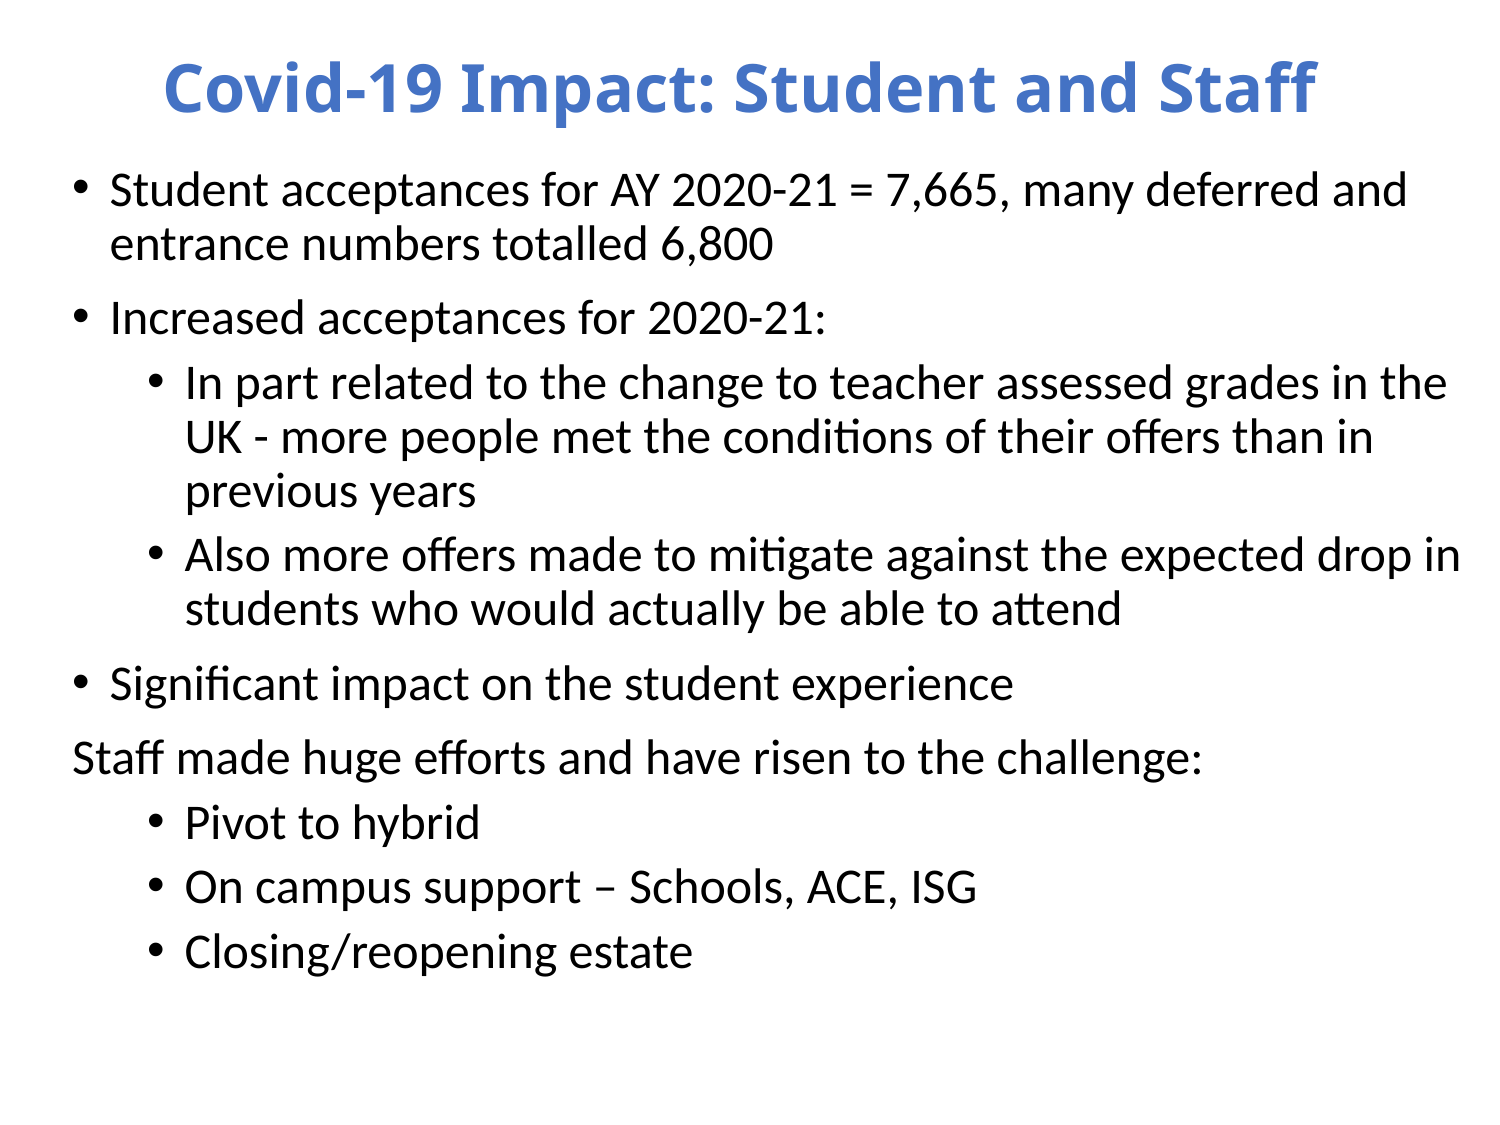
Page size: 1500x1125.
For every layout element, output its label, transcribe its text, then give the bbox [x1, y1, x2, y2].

list Student acceptances for AY 2020-21 = 7,665, many deferred and entrance numbers totalled 6,800 Increased acceptances for 2020-21: In part related to the change to teacher assessed grades in the UK - more people met the conditions of their offers than in previous years Also more offers made to mitigate against the expected drop in students who would actually be able to attend Significant impact on the student experience Staff made huge efforts and have risen to the challenge: Pivot to hybrid On campus support – Schools, ACE, ISG Closing/reopening estate [57, 155, 1478, 1059]
title Covid-19 Impact: Student and Staff [44, 45, 1453, 136]
